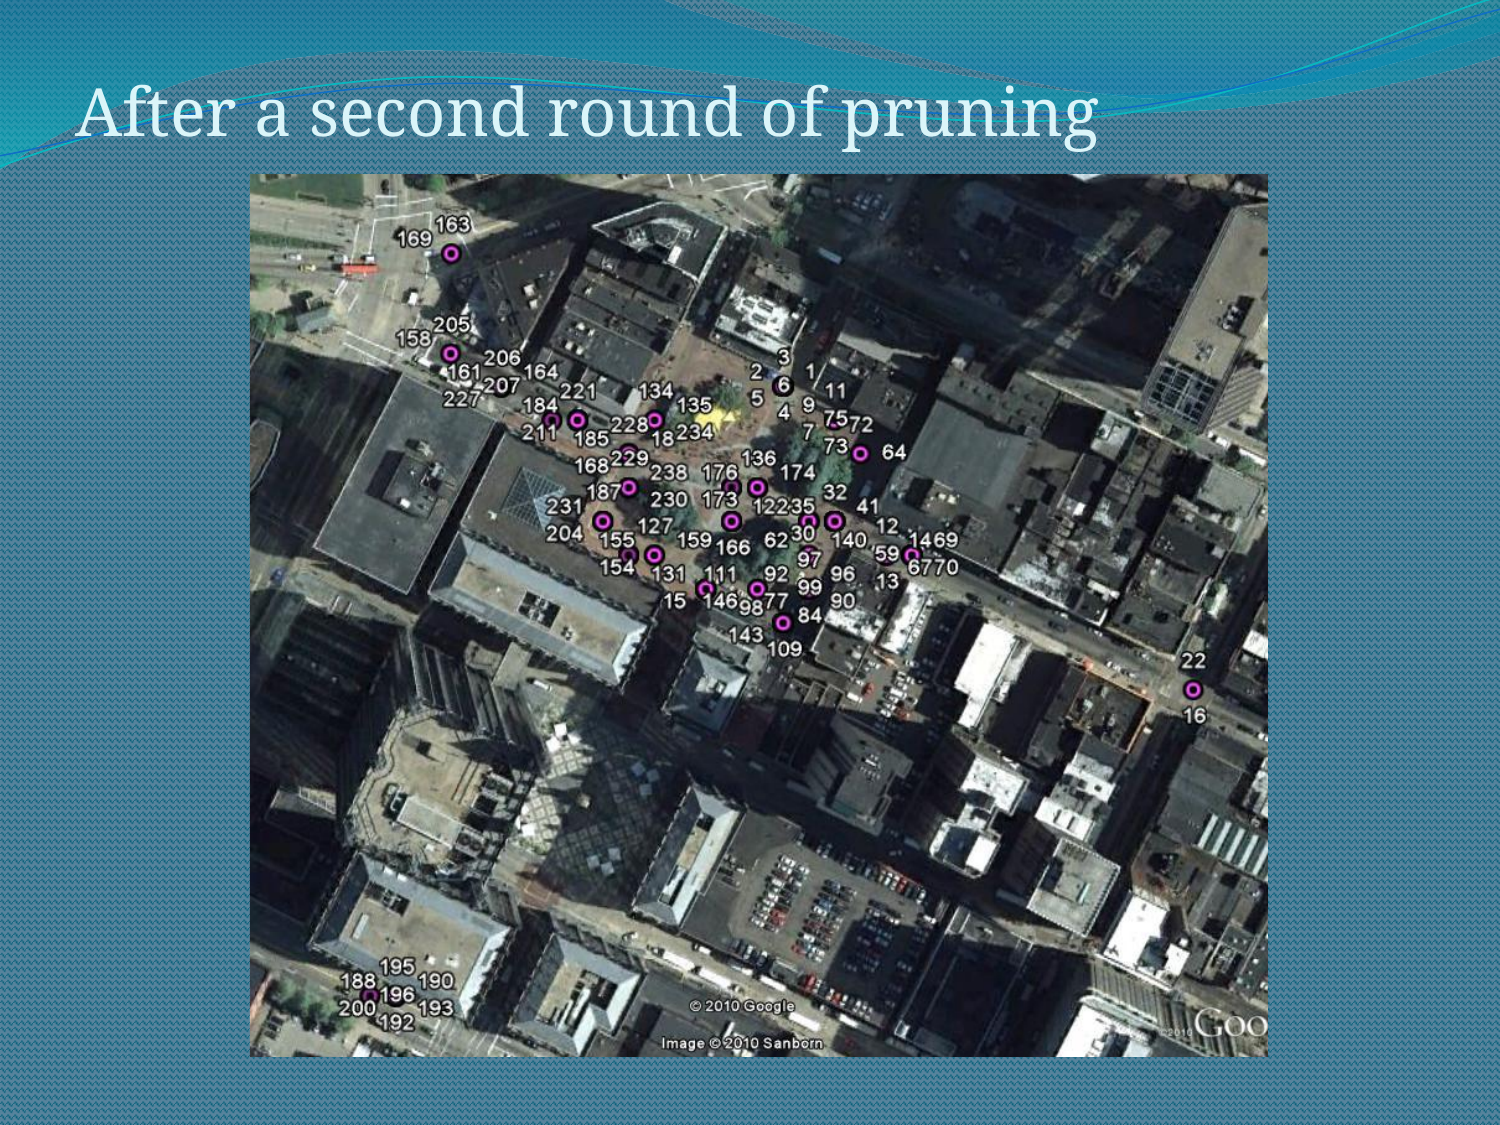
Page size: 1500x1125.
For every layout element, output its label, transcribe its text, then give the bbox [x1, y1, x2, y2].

picture [249, 174, 1269, 1057]
text_box After a second round of pruning [74, 50, 1425, 150]
